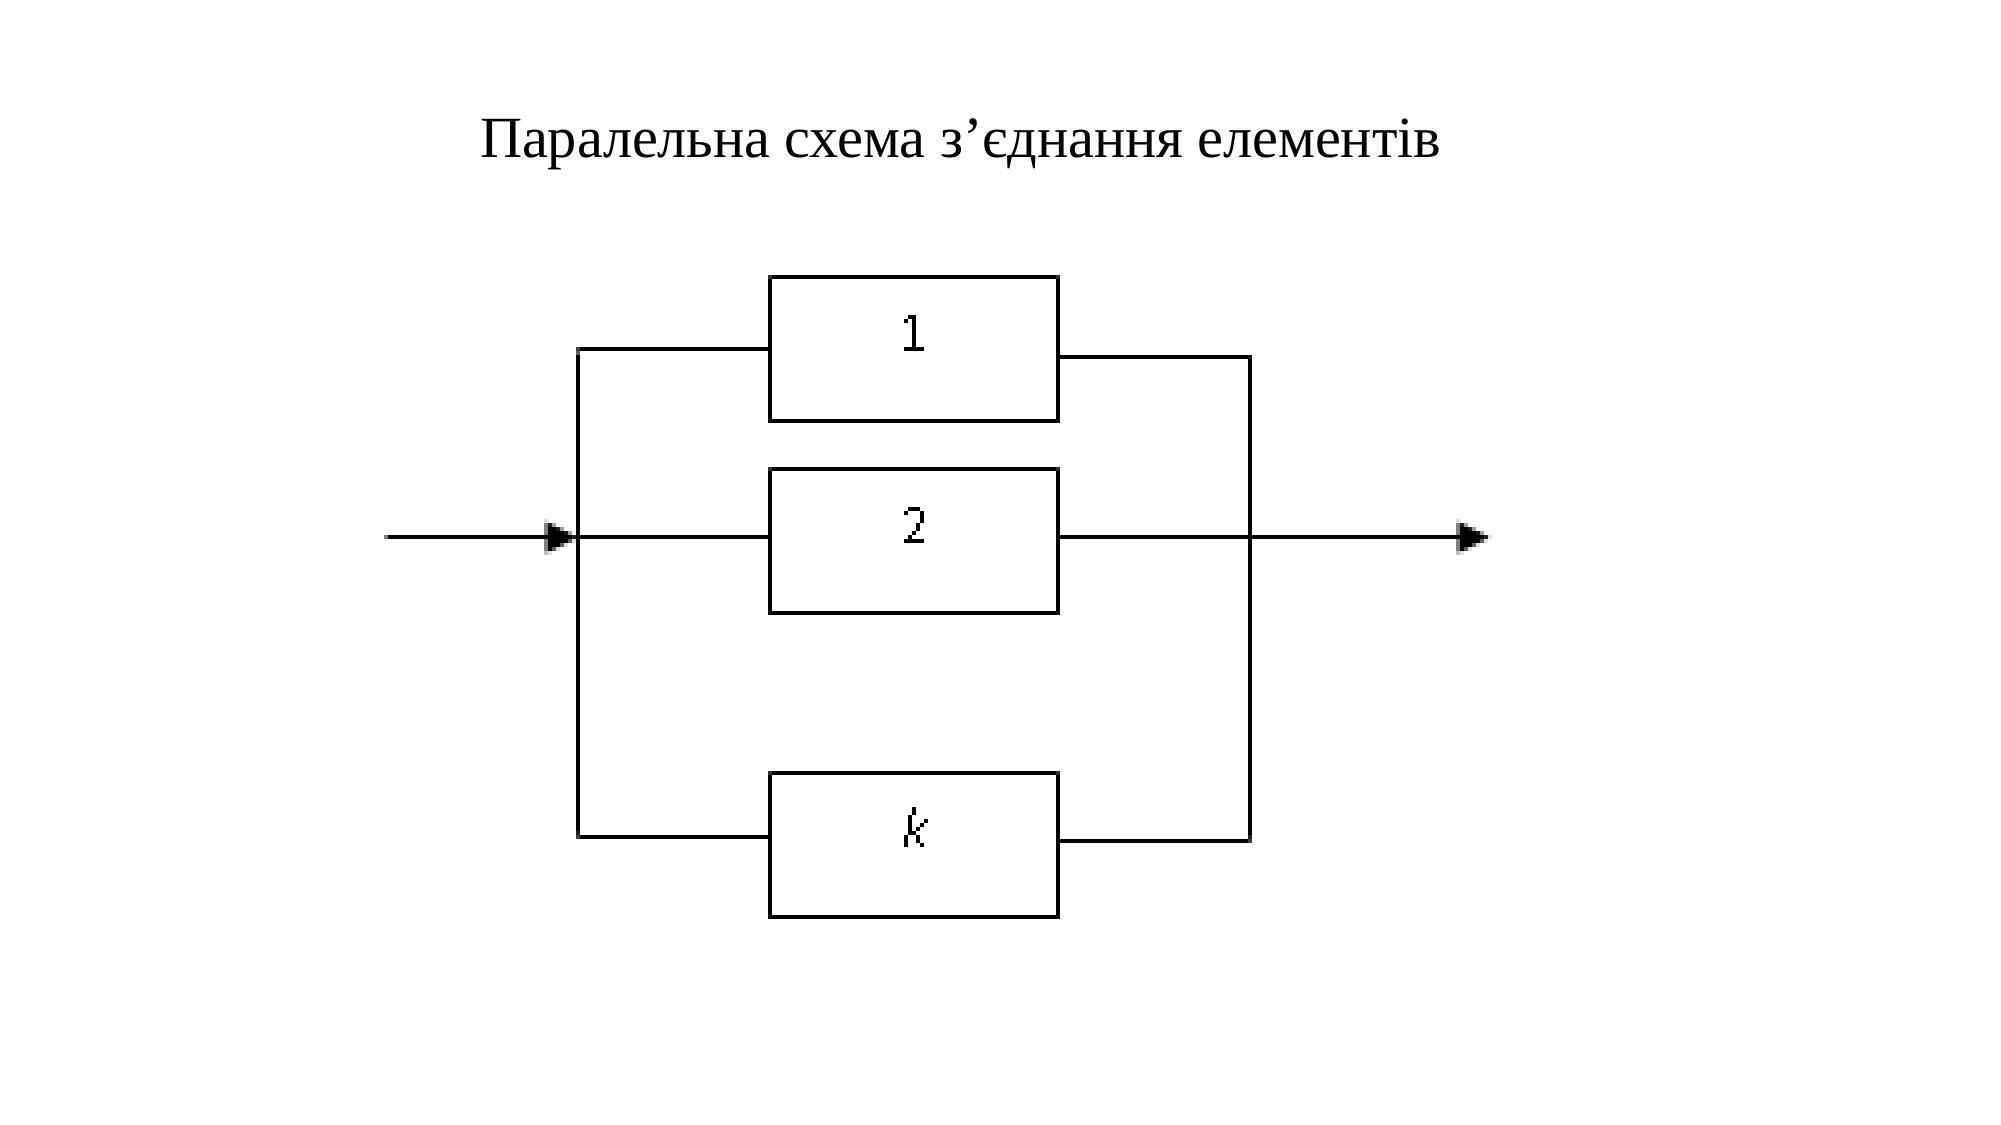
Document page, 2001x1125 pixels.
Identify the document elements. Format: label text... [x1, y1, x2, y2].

picture [380, 271, 1500, 923]
text_box Паралельна схема з’єднання елементів [465, 91, 1788, 228]
